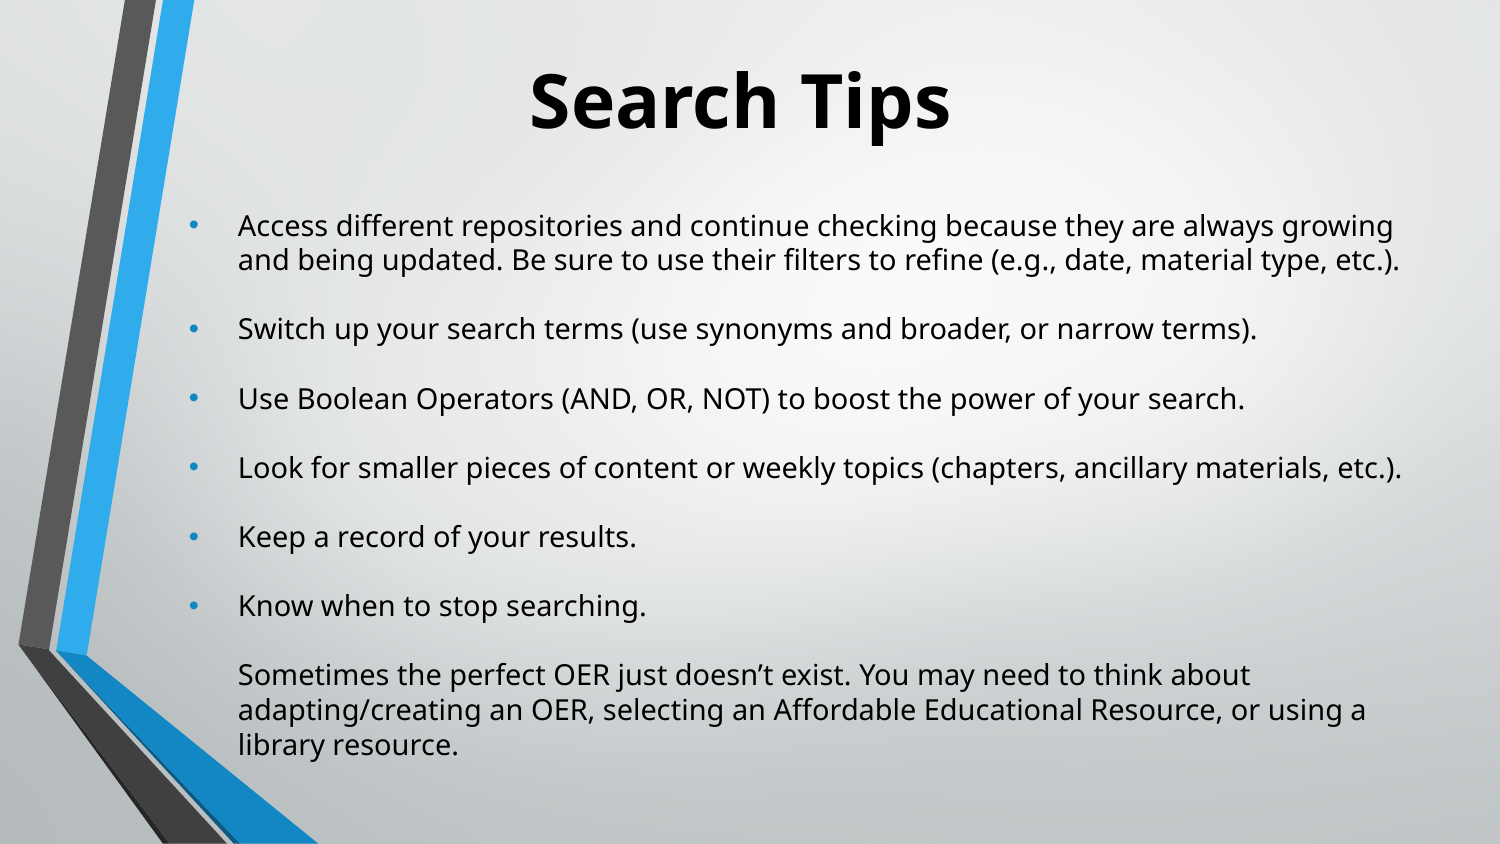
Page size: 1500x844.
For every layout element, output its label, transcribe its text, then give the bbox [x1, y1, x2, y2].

title Search Tips [110, 38, 1372, 176]
list Access different repositories and continue checking because they are always growing and being updated. Be sure to use their filters to refine (e.g., date, material type, etc.). Switch up your search terms (use synonyms and broader, or narrow terms). Use Boolean Operators (AND, OR, NOT) to boost the power of your search. Look for smaller pieces of content or weekly topics (chapters, ancillary materials, etc.). Keep a record of your results. Know when to stop searching. Sometimes the perfect OER just doesn’t exist. You may need to think about adapting/creating an OER, selecting an Affordable Educational Resource, or using a library resource. [152, 192, 1455, 783]
